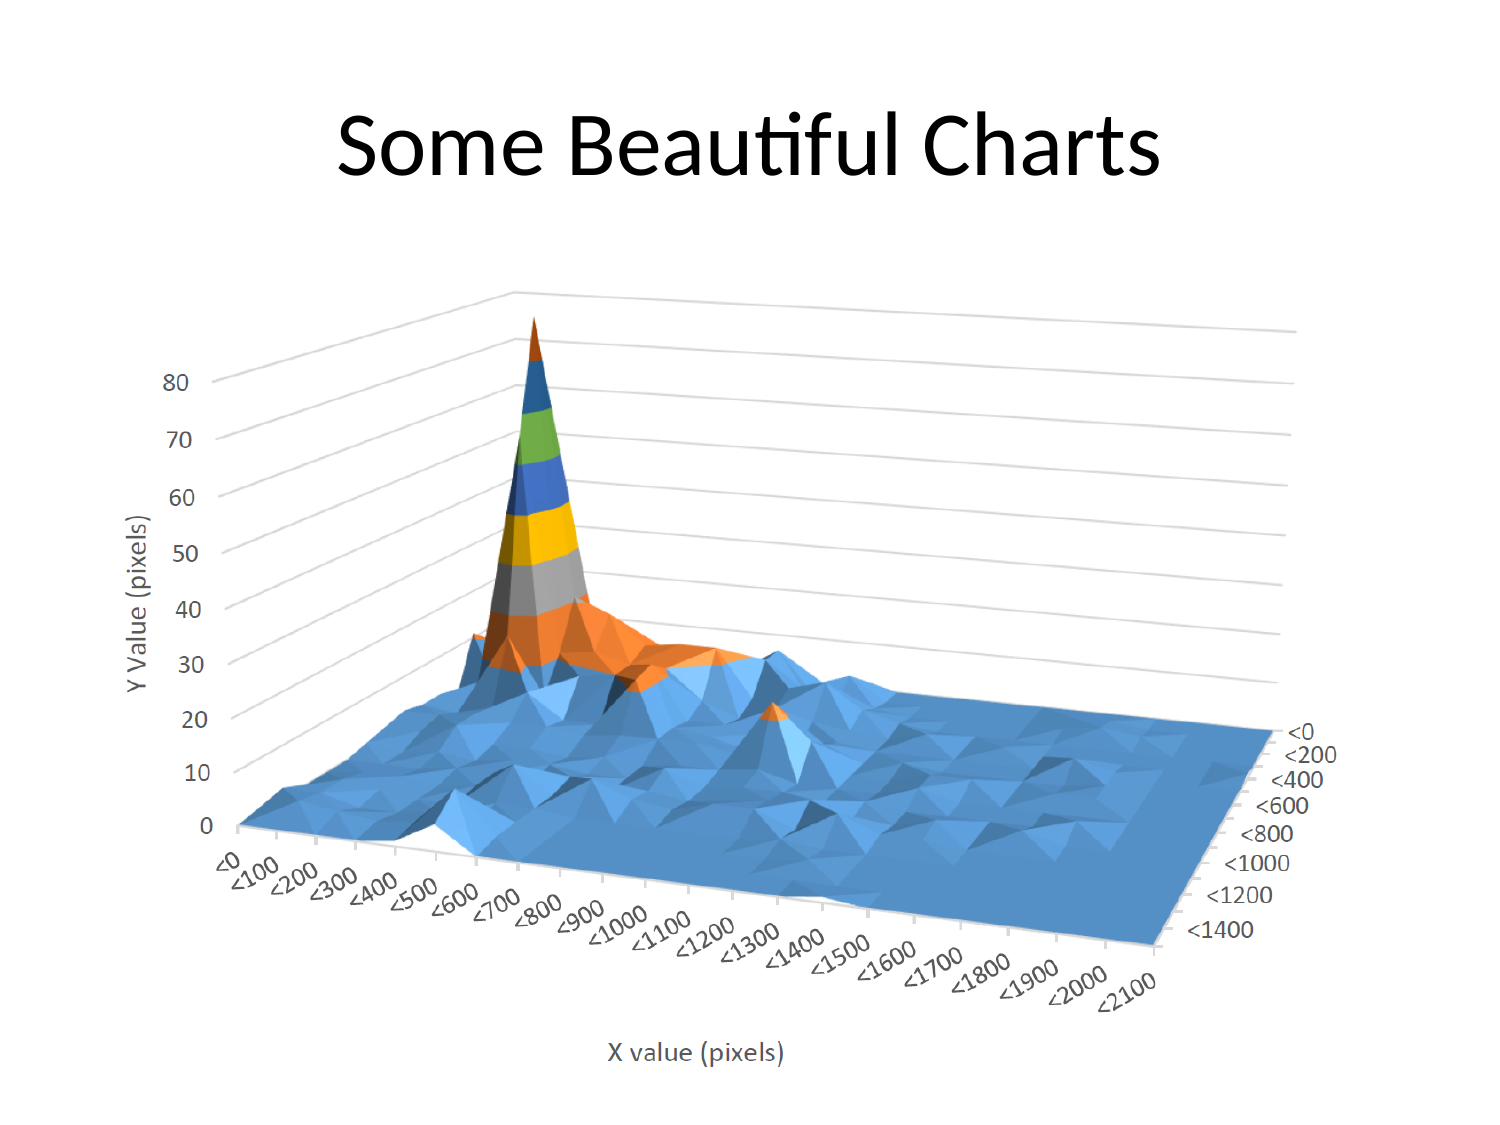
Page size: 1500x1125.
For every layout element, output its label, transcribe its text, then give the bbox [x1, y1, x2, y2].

picture [99, 274, 1374, 1082]
title Some Beautiful Charts [75, 45, 1425, 233]
